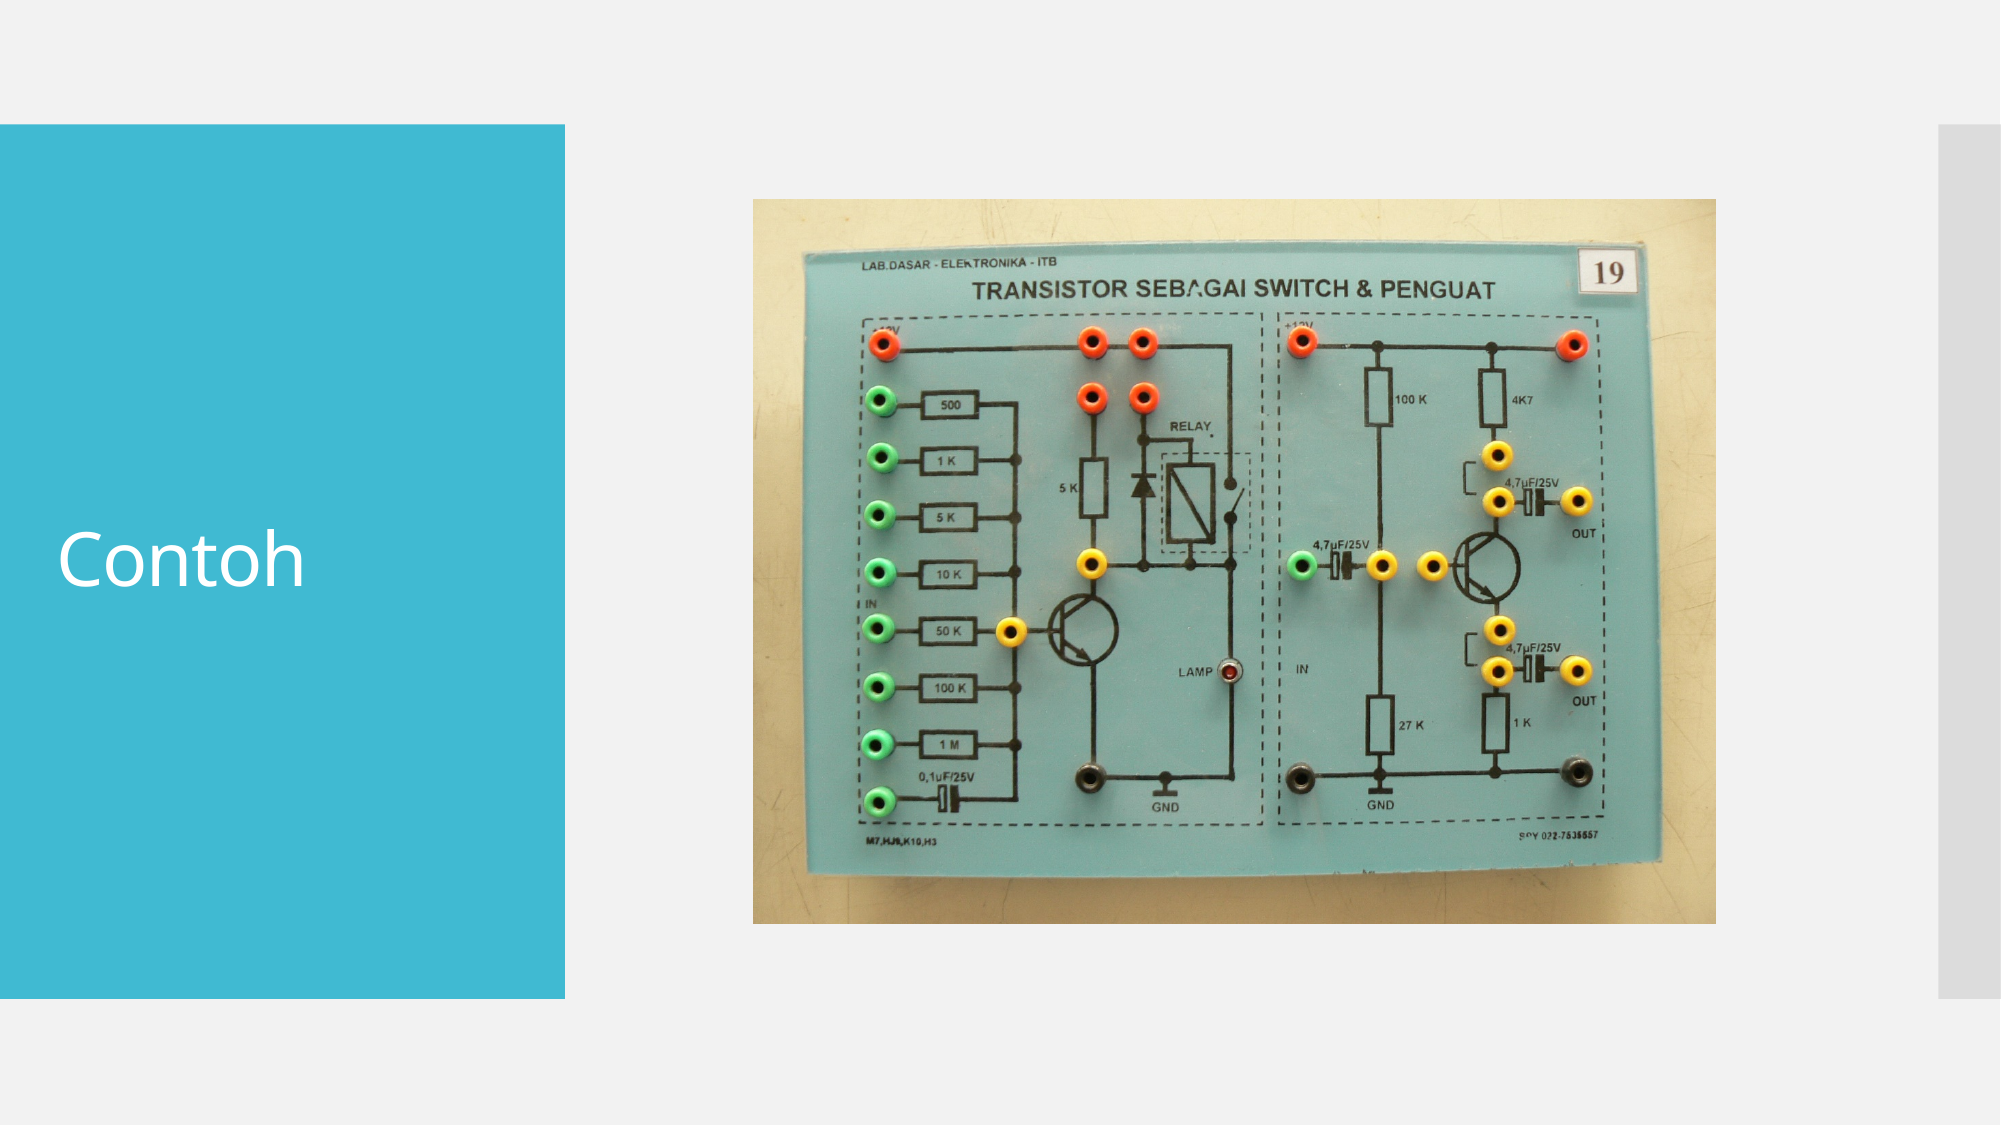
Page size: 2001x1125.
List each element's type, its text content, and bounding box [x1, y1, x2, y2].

title Contoh [41, 184, 525, 940]
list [752, 199, 1717, 925]
